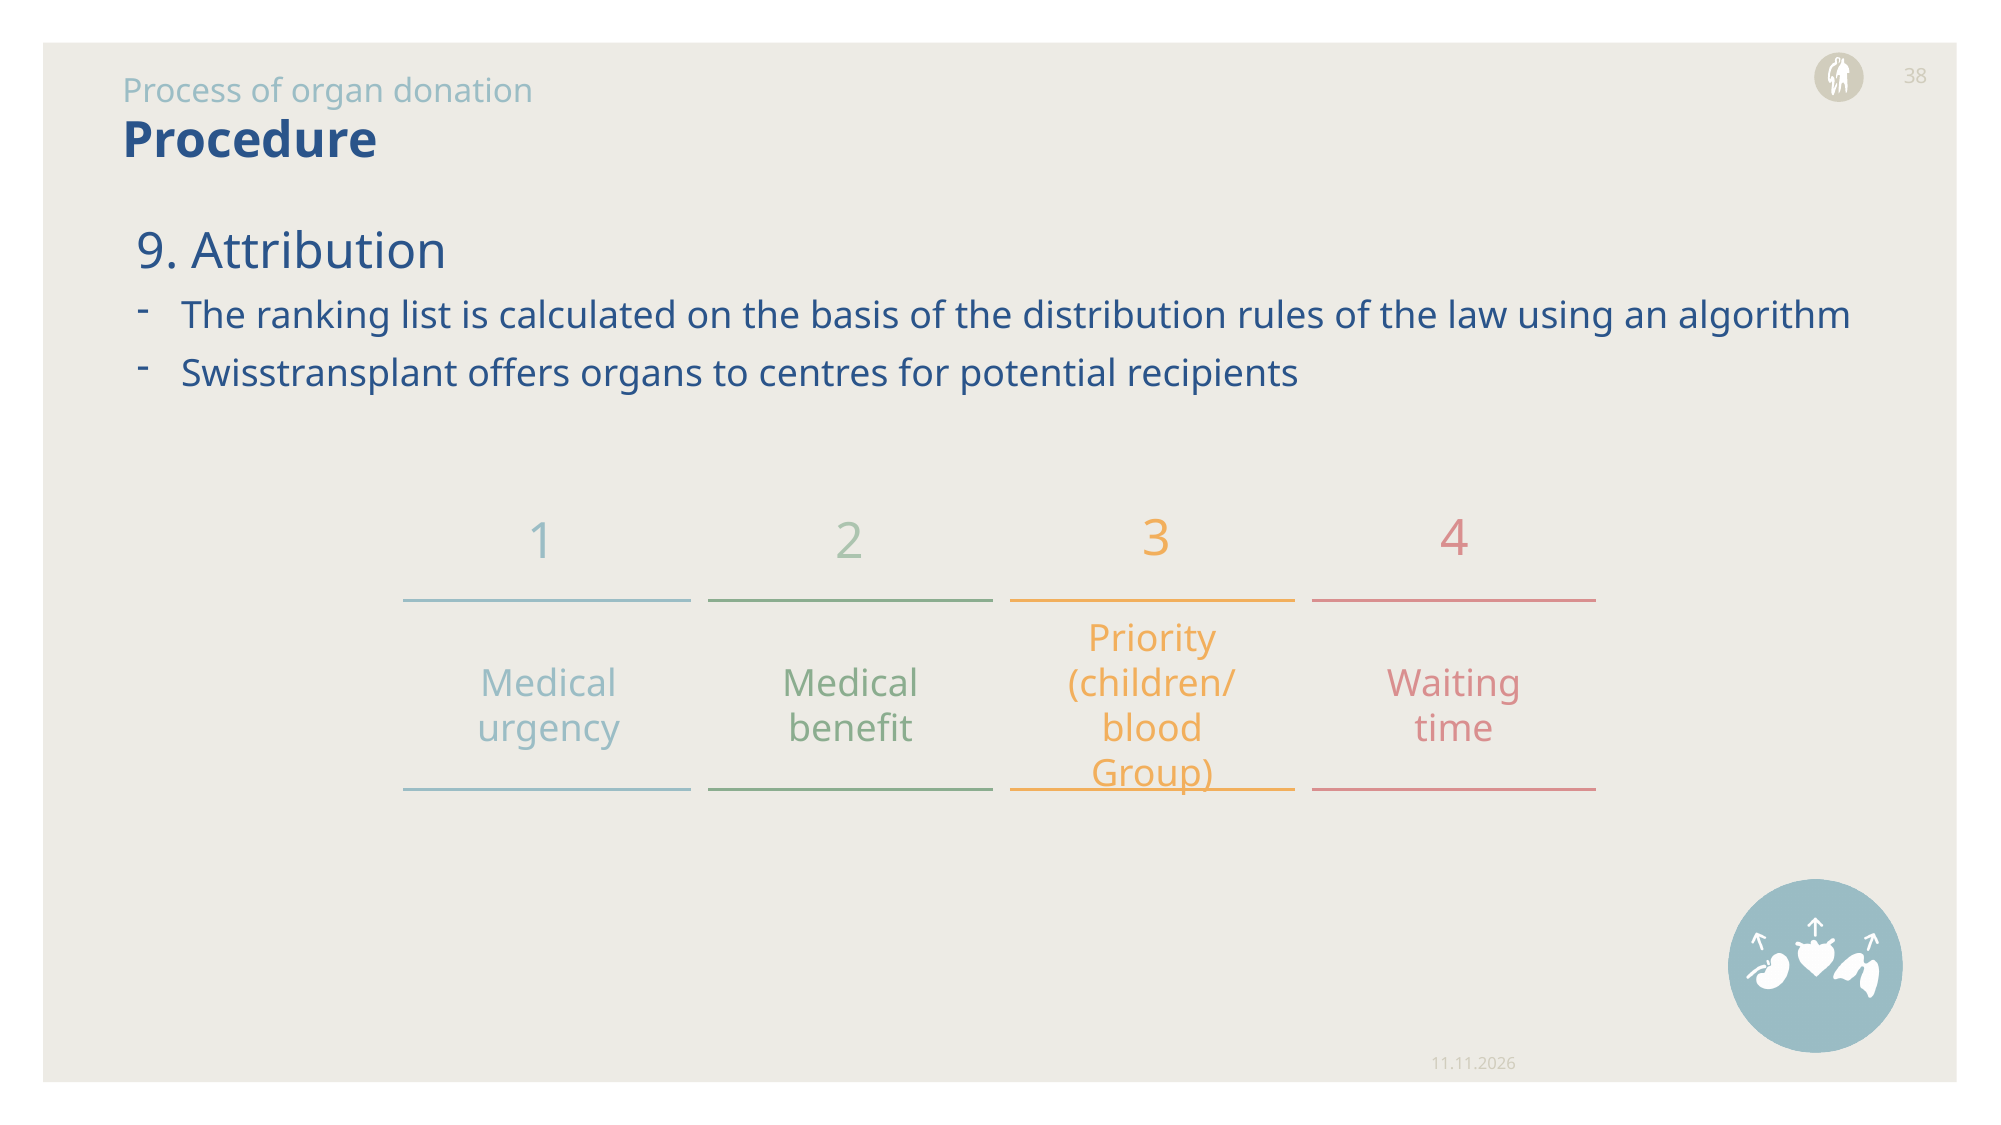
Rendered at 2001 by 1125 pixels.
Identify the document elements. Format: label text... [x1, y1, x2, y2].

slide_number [1431, 1052, 1540, 1083]
picture [1728, 879, 1903, 1053]
text_box 9. Attribution The ranking list is calculated on the basis of the distribution rules of the law using an algorithm Swisstransplant offers organs to centres for potential recipients [122, 211, 1878, 944]
slide_number 38 [1877, 62, 1928, 85]
title Procedure [122, 107, 1878, 173]
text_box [403, 505, 1597, 835]
list Process of organ donation [122, 69, 1656, 108]
